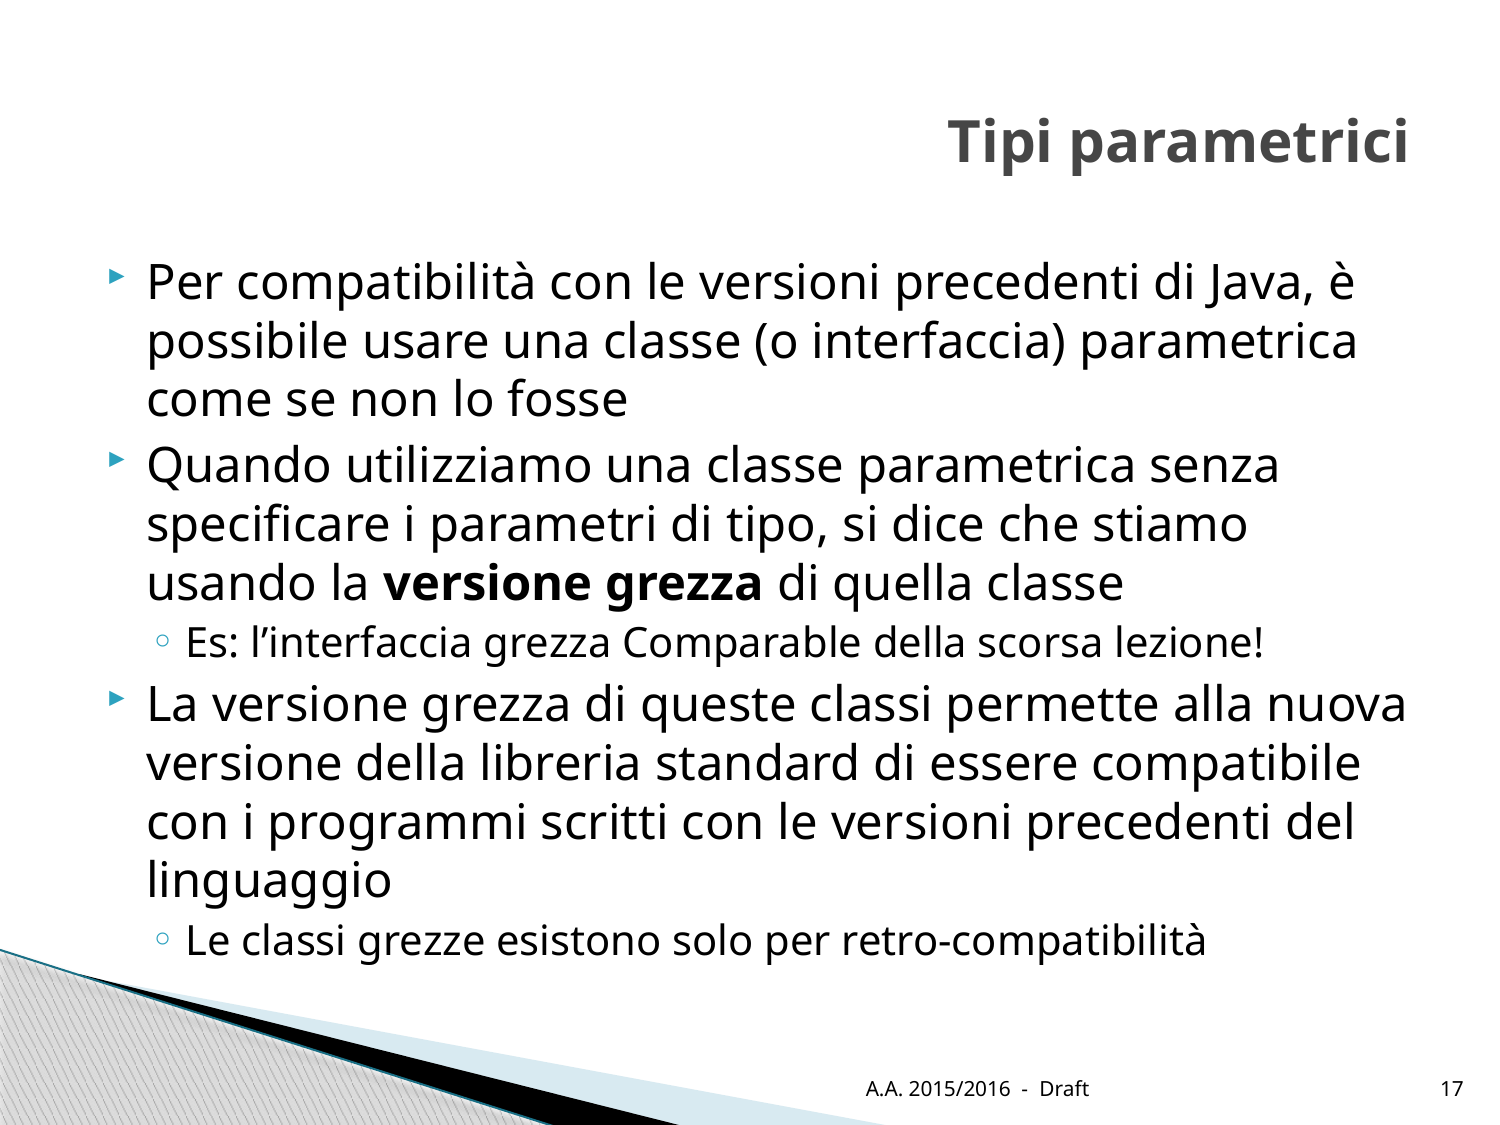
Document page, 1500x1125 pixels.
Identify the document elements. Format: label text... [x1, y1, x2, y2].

slide_number 17 [1418, 1051, 1479, 1112]
title Tipi parametrici [75, 45, 1425, 233]
list Per compatibilità con le versioni precedenti di Java, è possibile usare una classe (o interfaccia) parametrica come se non lo fosse Quando utilizziamo una classe parametrica senza specificare i parametri di tipo, si dice che stiamo usando la versione grezza di quella classe Es: l’interfaccia grezza Comparable della scorsa lezione! La versione grezza di queste classi permette alla nuova versione della libreria standard di essere compatibile con i programmi scritti con le versioni precedenti del linguaggio Le classi grezze esistono solo per retro-compatibilità [75, 243, 1425, 986]
footer A.A. 2015/2016 - Draft [718, 1051, 1105, 1112]
